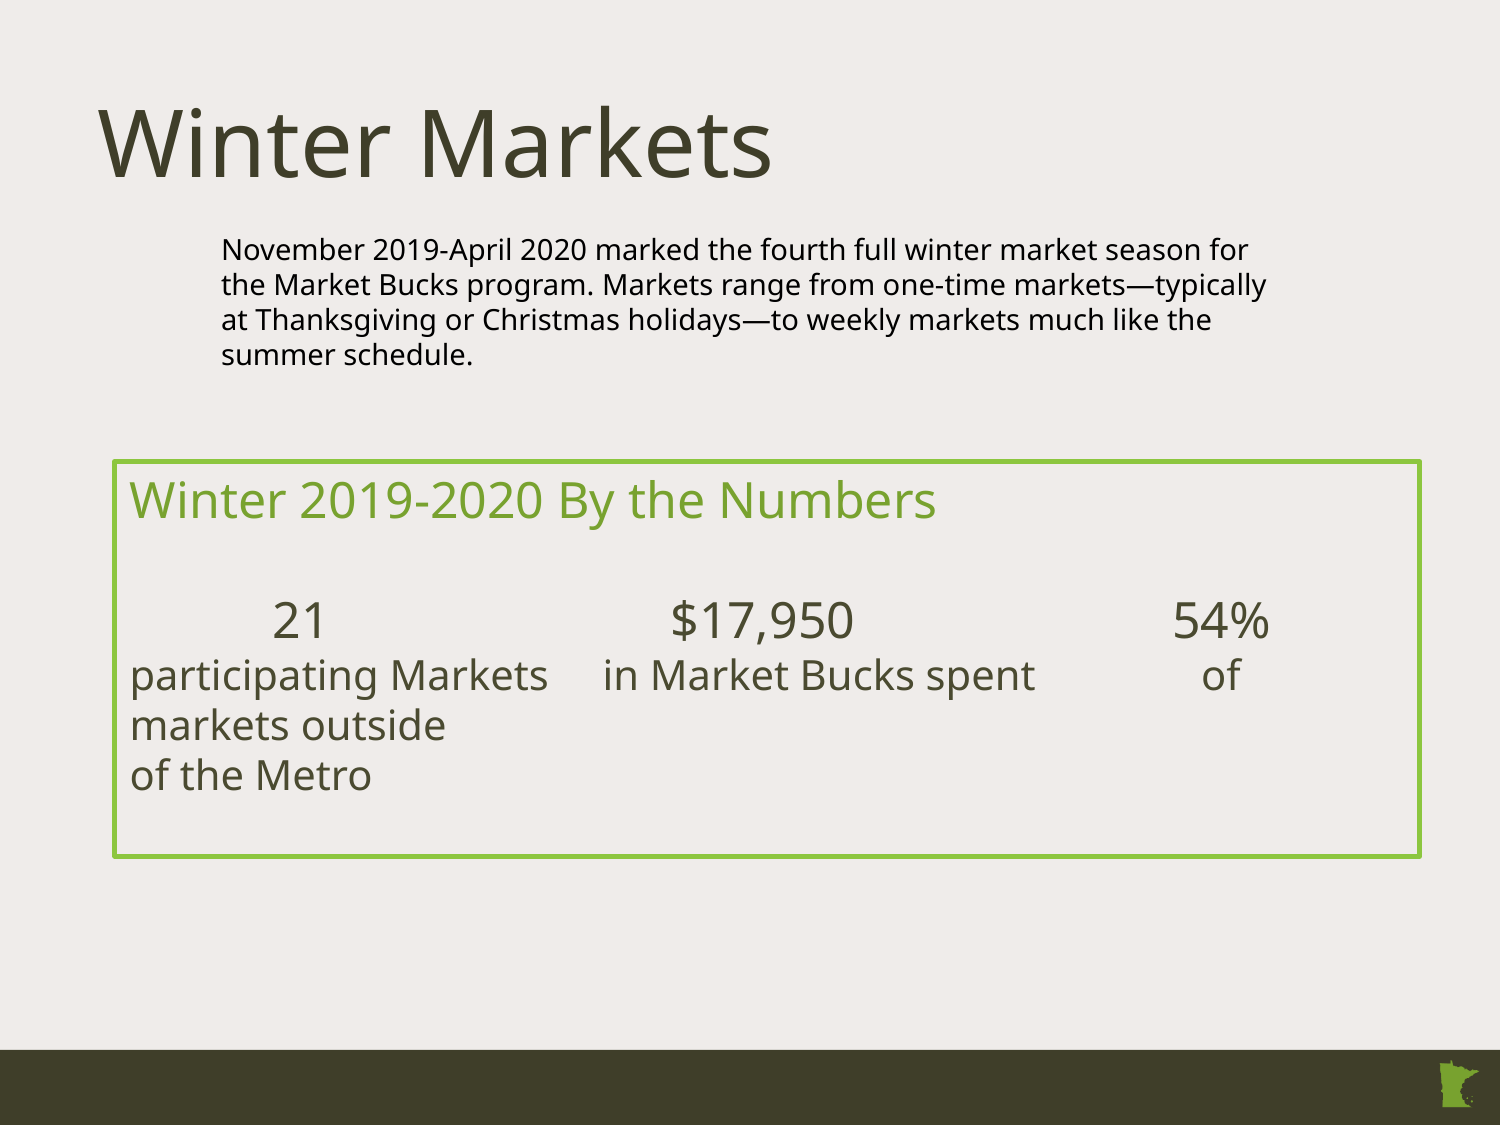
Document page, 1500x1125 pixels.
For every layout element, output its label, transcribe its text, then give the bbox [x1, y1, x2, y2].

picture [1437, 1060, 1480, 1109]
text_box Winter 2019-2020 By the Numbers 21 $17,950 54% participating Markets in Market Bucks spent of markets outside of the Metro [114, 461, 1420, 857]
title Winter Markets [82, 55, 1077, 225]
text_box November 2019-April 2020 marked the fourth full winter market season for the Market Bucks program. Markets range from one-time markets—typically at Thanksgiving or Christmas holidays—to weekly markets much like the summer schedule. [206, 224, 1311, 379]
